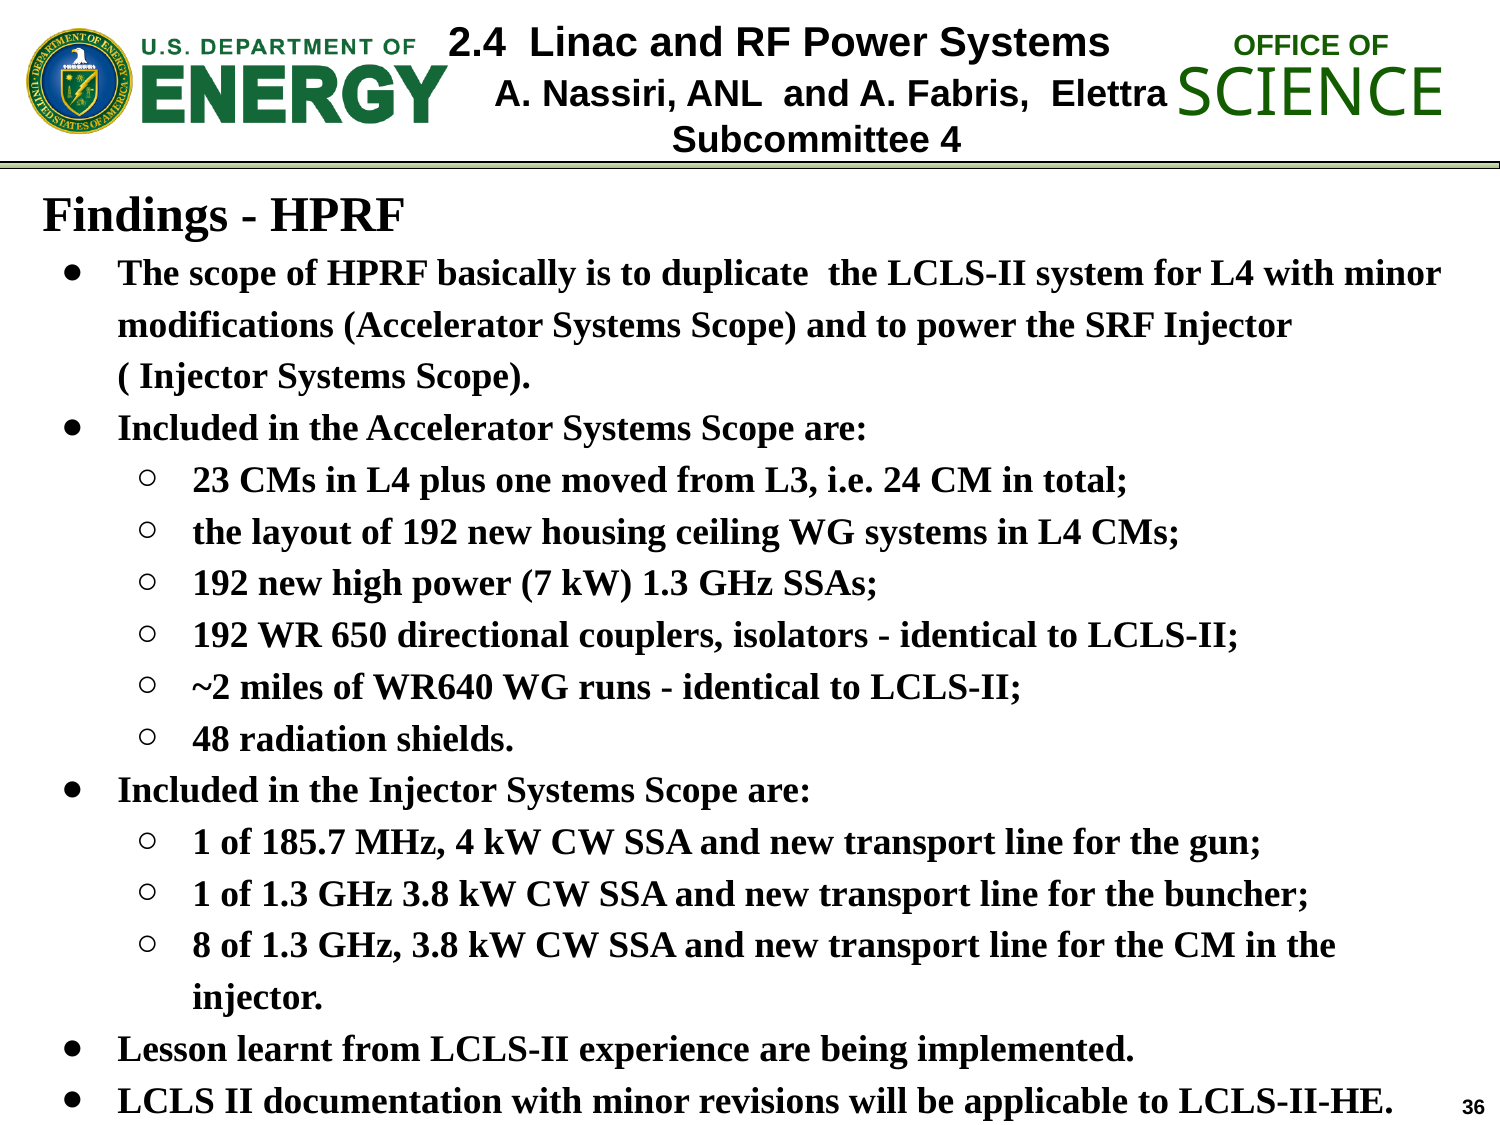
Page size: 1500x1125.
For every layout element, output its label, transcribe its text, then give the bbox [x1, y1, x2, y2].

text_box Findings - HPRF The scope of HPRF basically is to duplicate the LCLS-II system for L4 with minor modifications (Accelerator Systems Scope) and to power the SRF Injector ( Injector Systems Scope). Included in the Accelerator Systems Scope are: 23 CMs in L4 plus one moved from L3, i.e. 24 CM in total; the layout of 192 new housing ceiling WG systems in L4 CMs; 192 new high power (7 kW) 1.3 GHz SSAs; 192 WR 650 directional couplers, isolators - identical to LCLS-II; ~2 miles of WR640 WG runs - identical to LCLS-II; 48 radiation shields. Included in the Injector Systems Scope are: 1 of 185.7 MHz, 4 kW CW SSA and new transport line for the gun; 1 of 1.3 GHz 3.8 kW CW SSA and new transport line for the buncher; 8 of 1.3 GHz, 3.8 kW CW SSA and new transport line for the CM in the injector. Lesson learnt from LCLS-II experience are being implemented. LCLS II documentation with minor revisions will be applicable to LCLS-II-HE. [27, 173, 1468, 1086]
picture [26, 28, 433, 134]
slide_number 36 [1437, 1085, 1500, 1125]
text_box 2.4 Linac and RF Power Systems A. Nassiri, ANL and A. Fabris, Elettra Subcommittee 4 [433, 0, 1200, 158]
